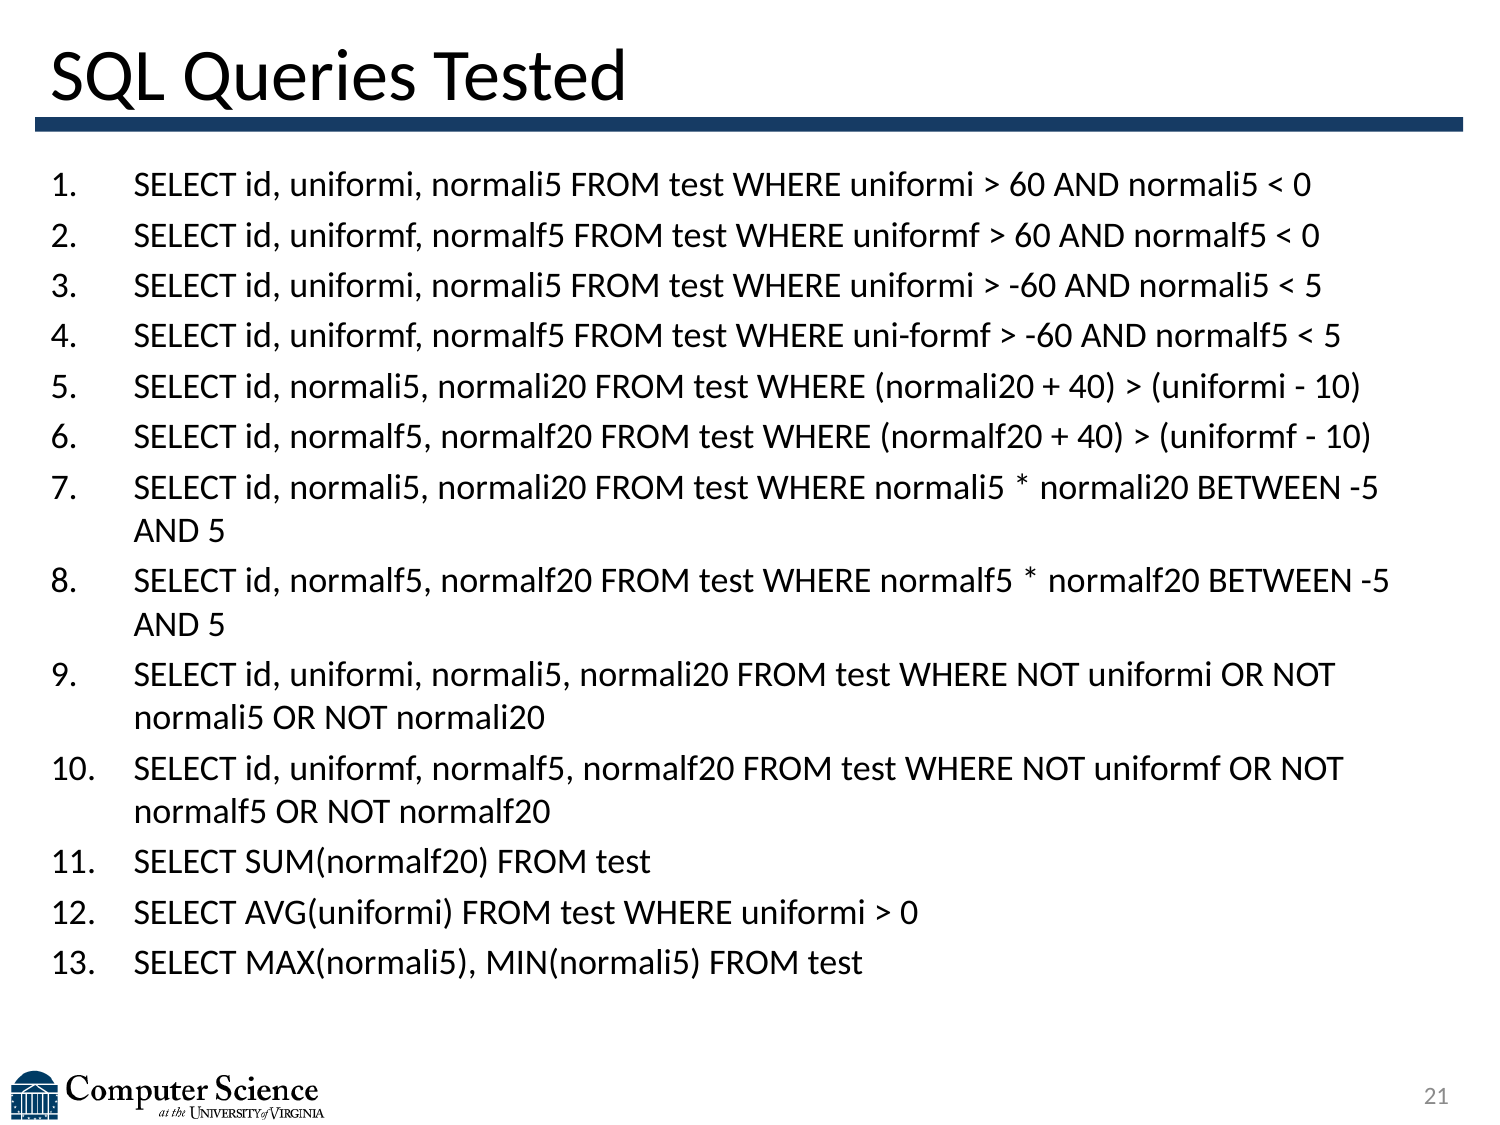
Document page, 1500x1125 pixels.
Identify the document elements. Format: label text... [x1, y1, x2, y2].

picture [8, 1069, 330, 1120]
title SQL Queries Tested [35, 17, 1465, 123]
slide_number 21 [1114, 1064, 1465, 1125]
list SELECT id, uniformi, normali5 FROM test WHERE uniformi > 60 AND normali5 < 0 SELECT id, uniformf, normalf5 FROM test WHERE uniformf > 60 AND normalf5 < 0 SELECT id, uniformi, normali5 FROM test WHERE uniformi > -60 AND normali5 < 5 SELECT id, uniformf, normalf5 FROM test WHERE uni-formf > -60 AND normalf5 < 5 SELECT id, normali5, normali20 FROM test WHERE (normali20 + 40) > (uniformi - 10) SELECT id, normalf5, normalf20 FROM test WHERE (normalf20 + 40) > (uniformf - 10) SELECT id, normali5, normali20 FROM test WHERE normali5 * normali20 BETWEEN -5 AND 5 SELECT id, normalf5, normalf20 FROM test WHERE normalf5 * normalf20 BETWEEN -5 AND 5 SELECT id, uniformi, normali5, normali20 FROM test WHERE NOT uniformi OR NOT normali5 OR NOT normali20 SELECT id, uniformf, normalf5, normalf20 FROM test WHERE NOT uniformf OR NOT normalf5 OR NOT normalf20 SELECT SUM(normalf20) FROM test SELECT AVG(uniformi) FROM test WHERE uniformi > 0 SELECT MAX(normali5), MIN(normali5) FROM test [35, 153, 1465, 1005]
